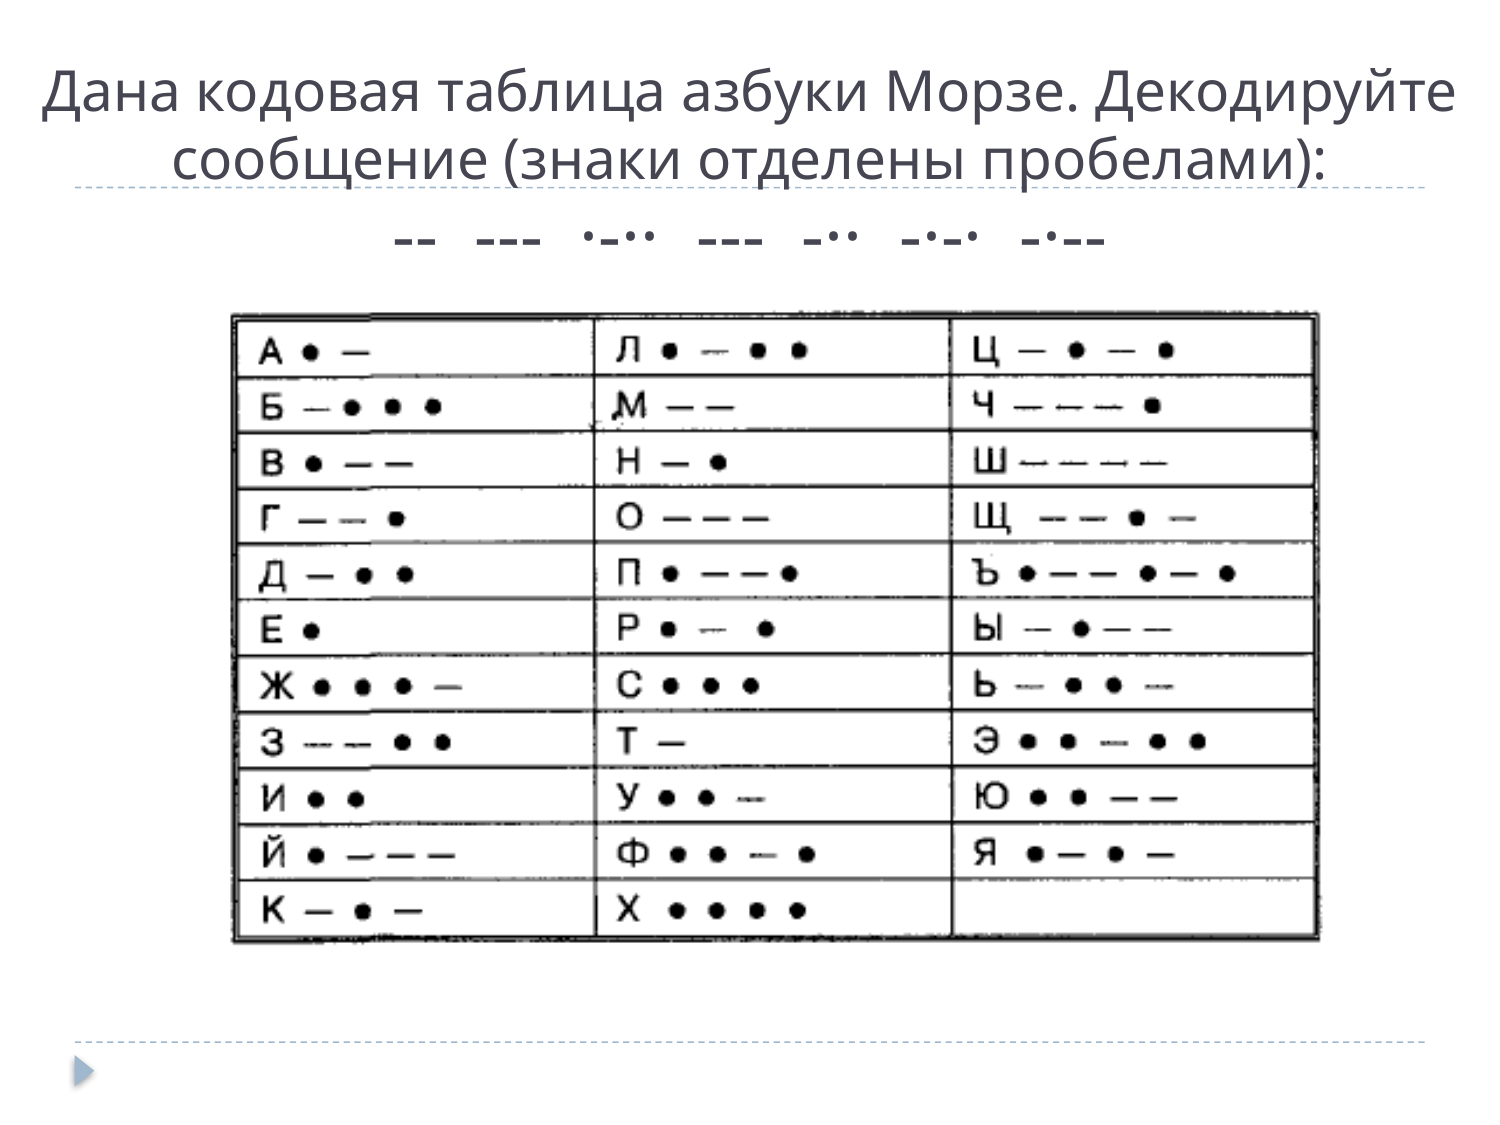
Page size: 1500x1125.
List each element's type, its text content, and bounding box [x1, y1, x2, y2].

title Дана кодовая таблица азбуки Морзе. Декодируйте сообщение (знаки отделены пробелами): -- --- ·-·· --- -·· -·-· -·-- [0, 0, 1500, 352]
picture [222, 304, 1330, 950]
